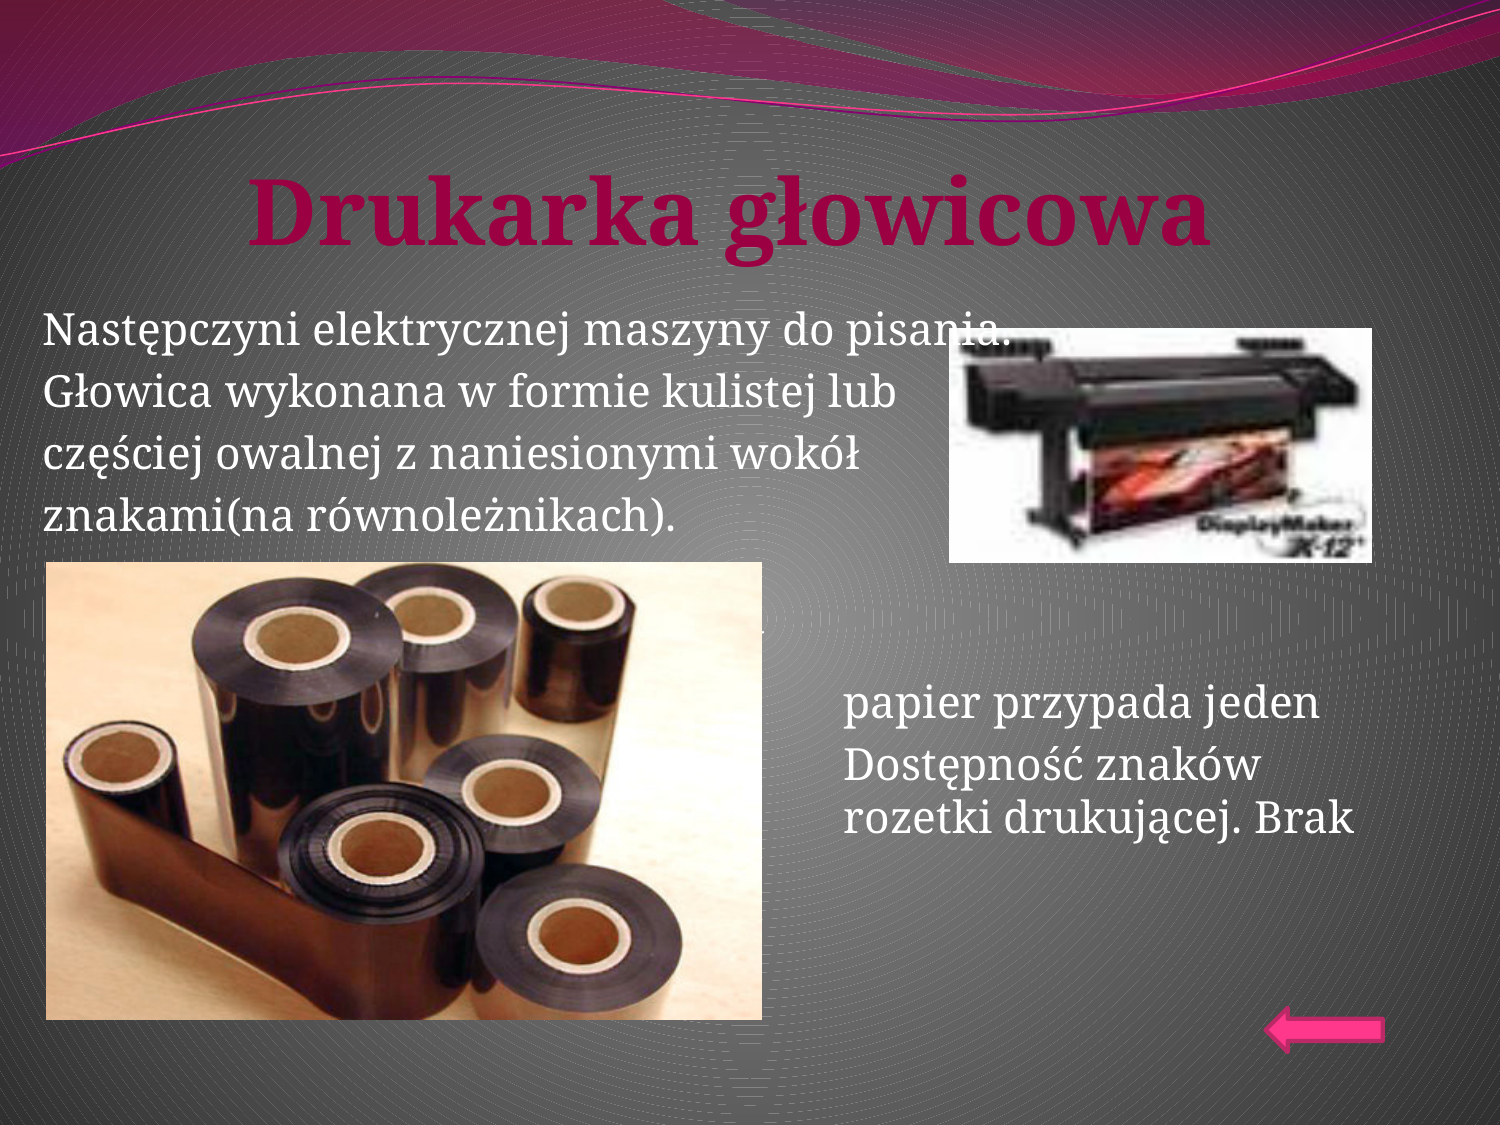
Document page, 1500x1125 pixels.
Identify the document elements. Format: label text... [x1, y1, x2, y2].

list Następczyni elektrycznej maszyny do pisania. Głowica wykonana w formie kulistej lub częściej owalnej z naniesionymi wokół znakami(na równoleżnikach). Na jedno uderzenie głowicy przez taśmę barwiącą w papier przypada jeden wydrukowany znak. Dostępność znaków limitowana wykonaniem rozetki drukującej. Brak trybu graficznego. [34, 292, 1442, 1079]
text_box [1263, 1005, 1385, 1055]
picture [46, 562, 762, 1020]
picture [948, 327, 1372, 563]
title Drukarka głowicowa [93, 140, 1369, 264]
